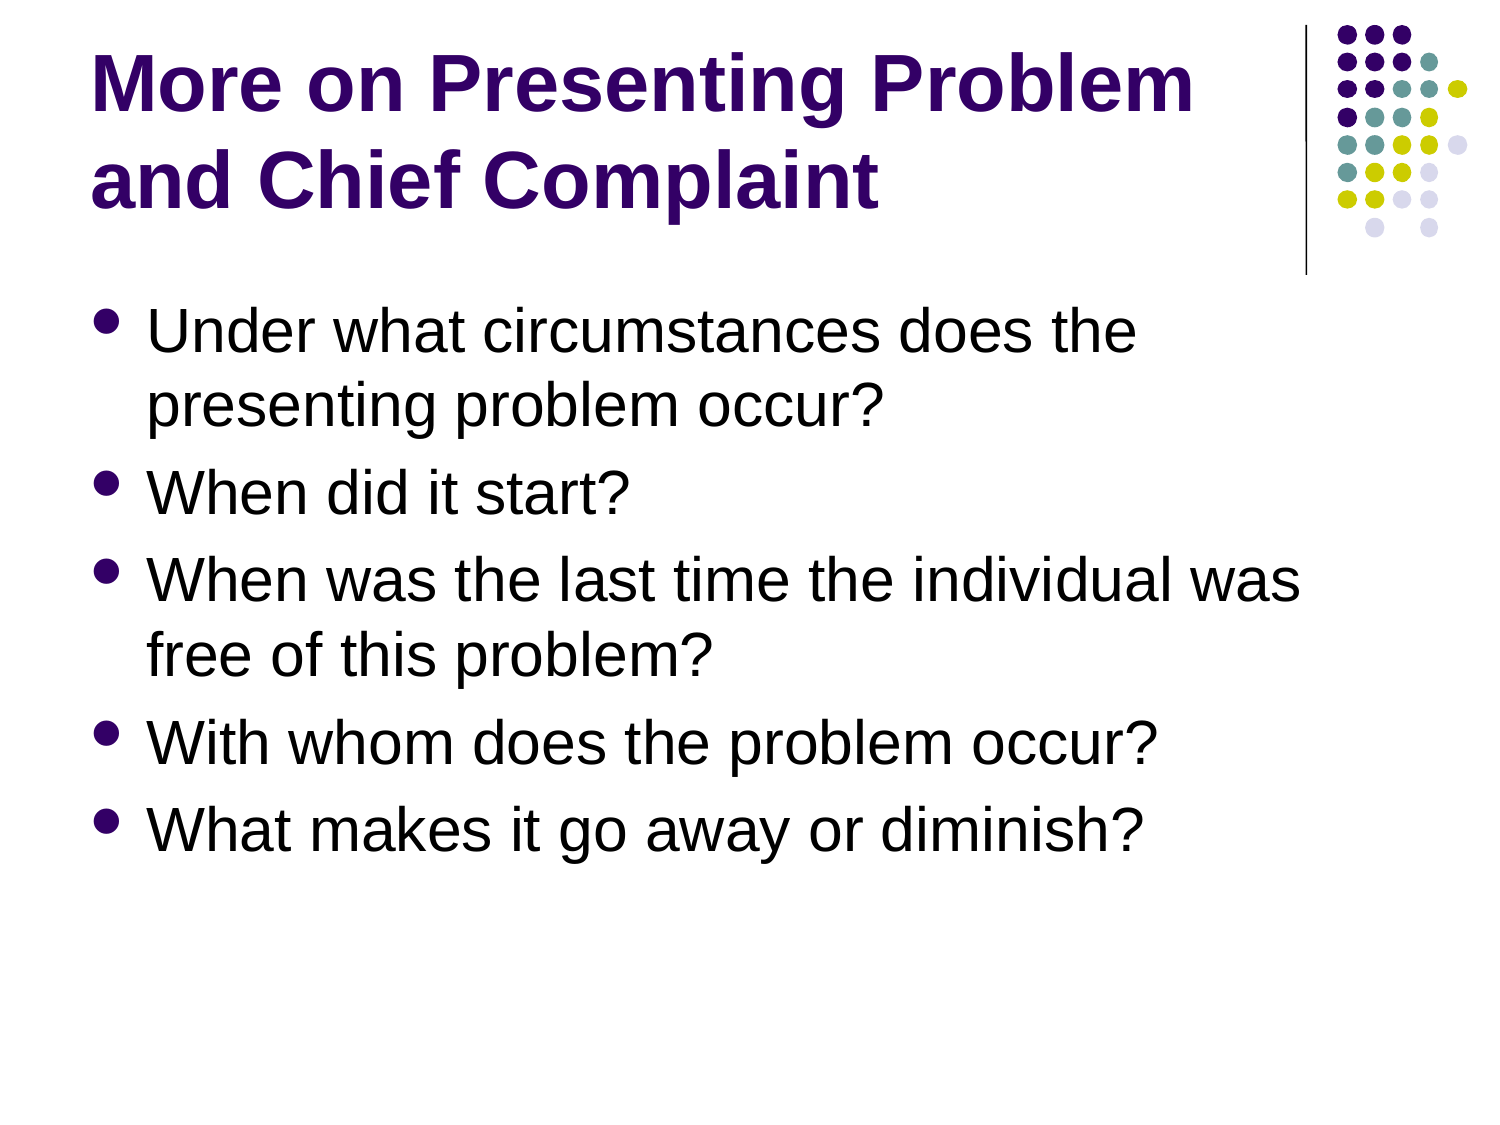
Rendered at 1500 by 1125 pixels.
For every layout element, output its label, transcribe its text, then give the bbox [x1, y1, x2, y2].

list Under what circumstances does the presenting problem occur? When did it start? When was the last time the individual was free of this problem? With whom does the problem occur? What makes it go away or diminish? [74, 281, 1426, 1006]
title More on Presenting Problem and Chief Complaint [74, 19, 1313, 233]
